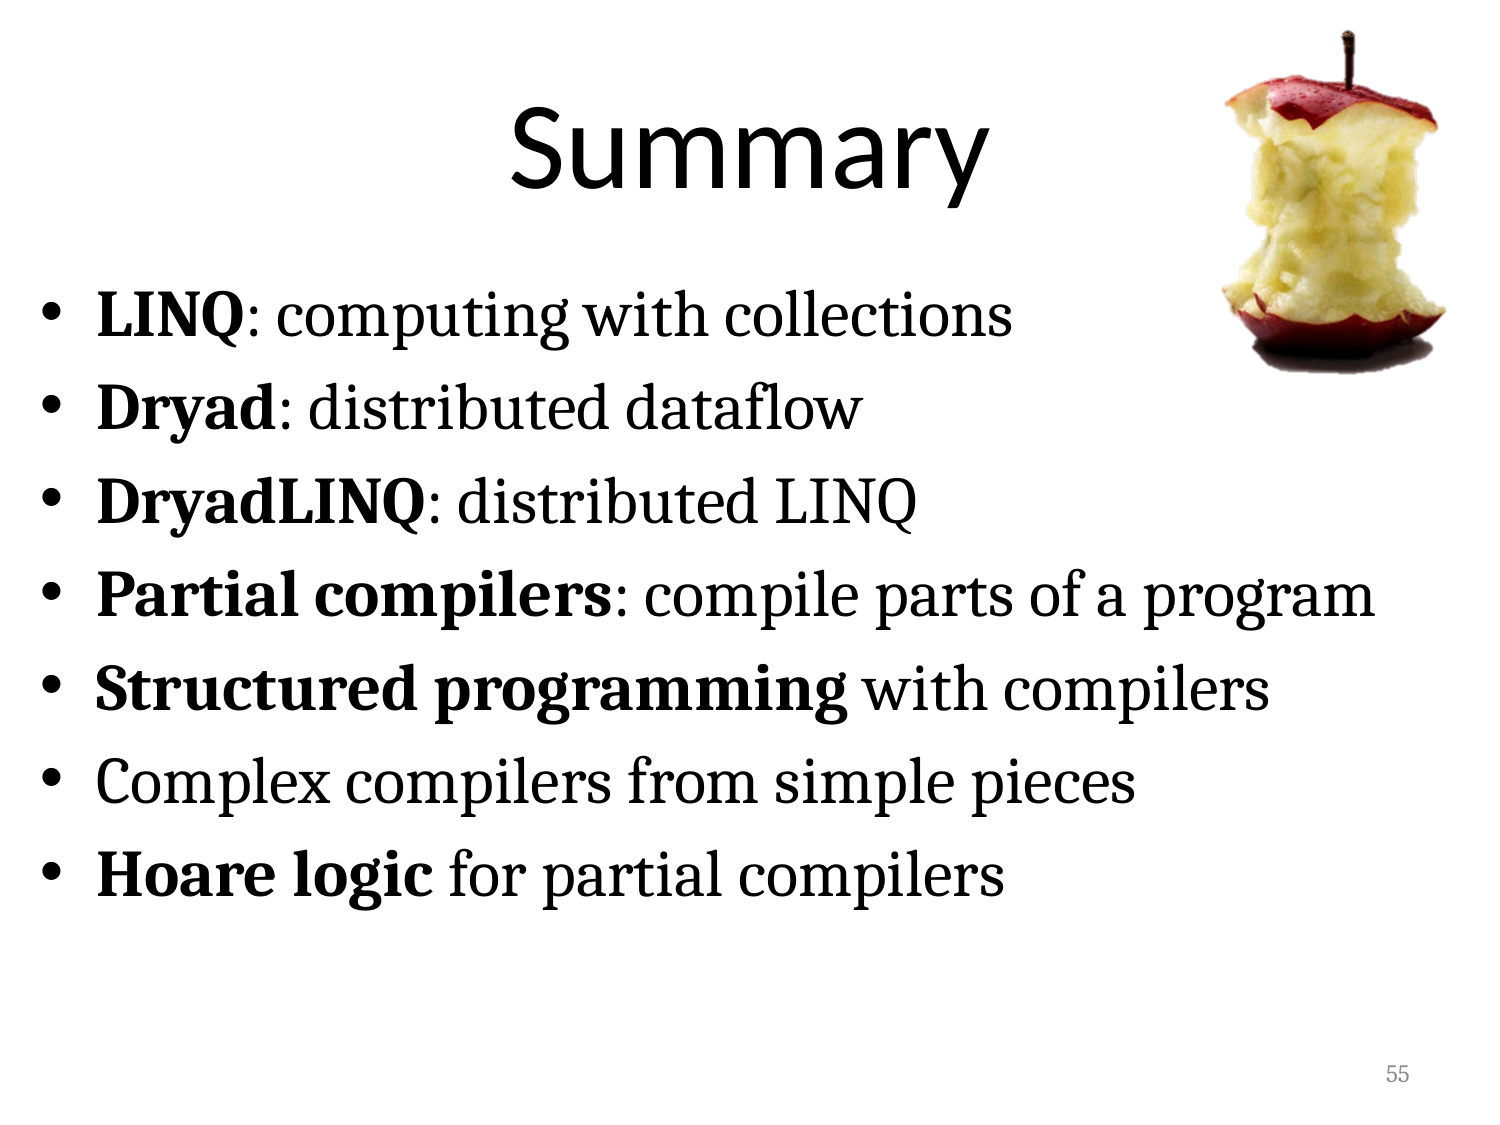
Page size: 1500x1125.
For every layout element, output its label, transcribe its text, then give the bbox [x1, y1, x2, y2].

title Summary [75, 45, 1194, 233]
picture [1199, 12, 1473, 393]
slide_number 55 [1074, 1042, 1425, 1103]
list LINQ: computing with collections Dryad: distributed dataflow DryadLINQ: distributed LINQ Partial compilers: compile parts of a program Structured programming with compilers Complex compilers from simple pieces Hoare logic for partial compilers [24, 262, 1475, 1005]
